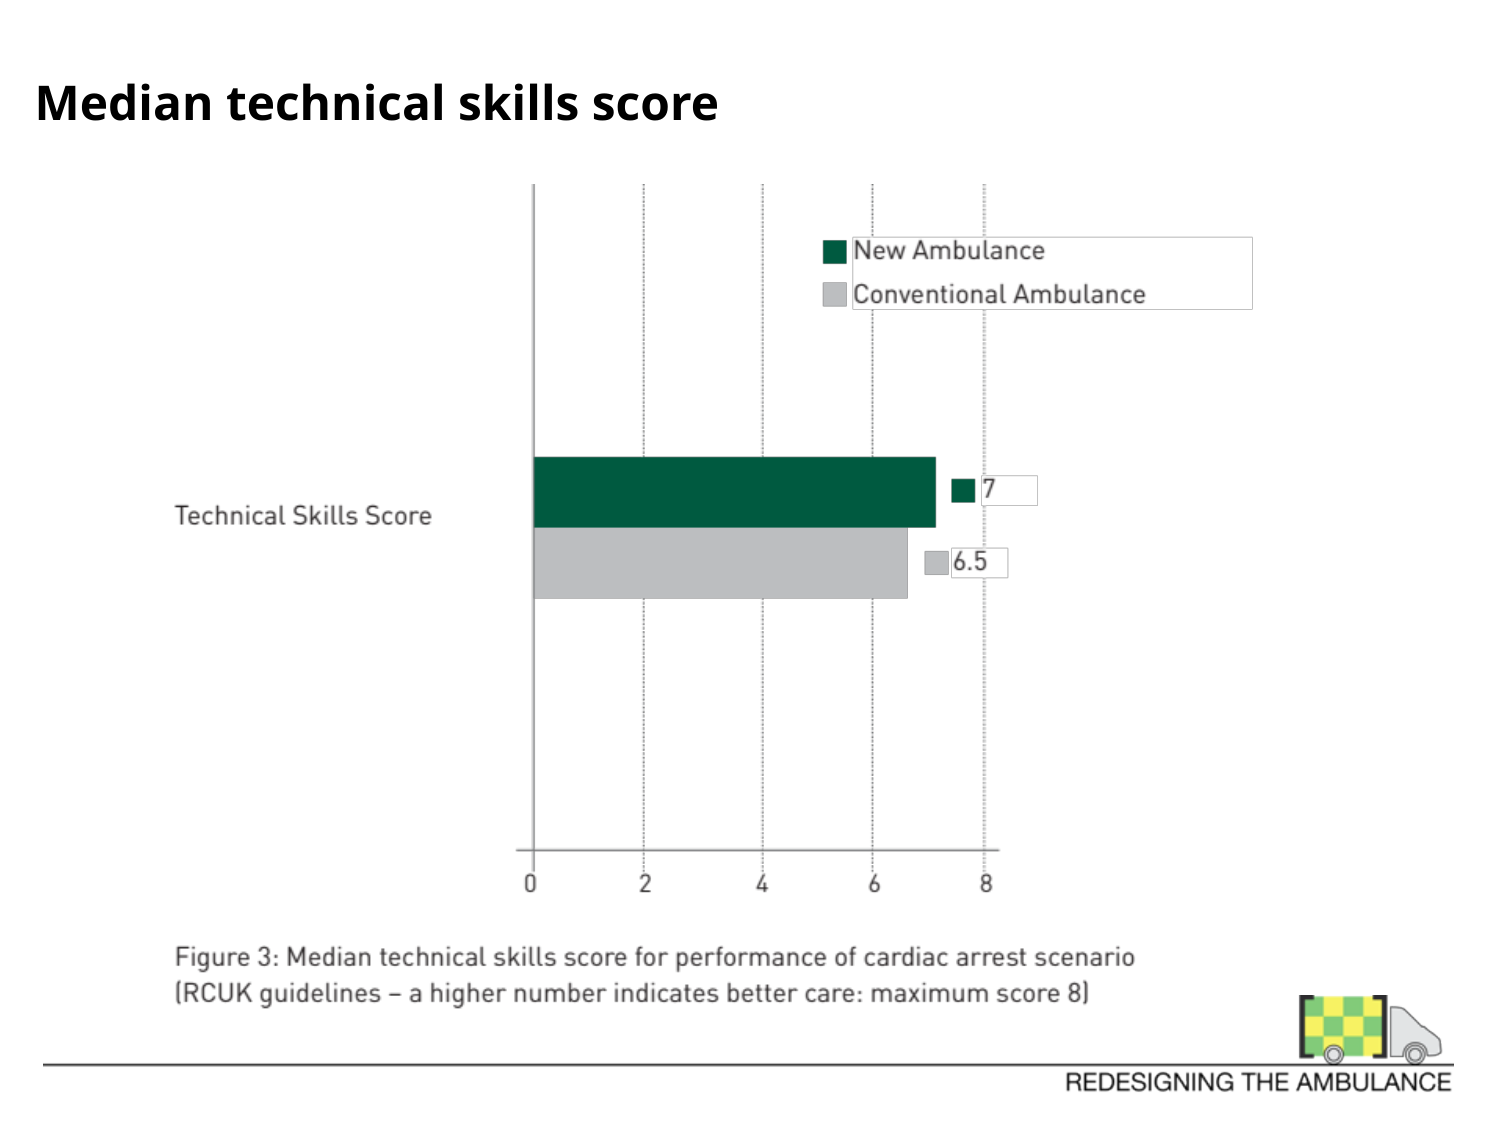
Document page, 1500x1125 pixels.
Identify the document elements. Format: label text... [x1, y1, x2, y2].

picture [43, 184, 1454, 1097]
text_box Median technical skills score [19, 65, 735, 138]
